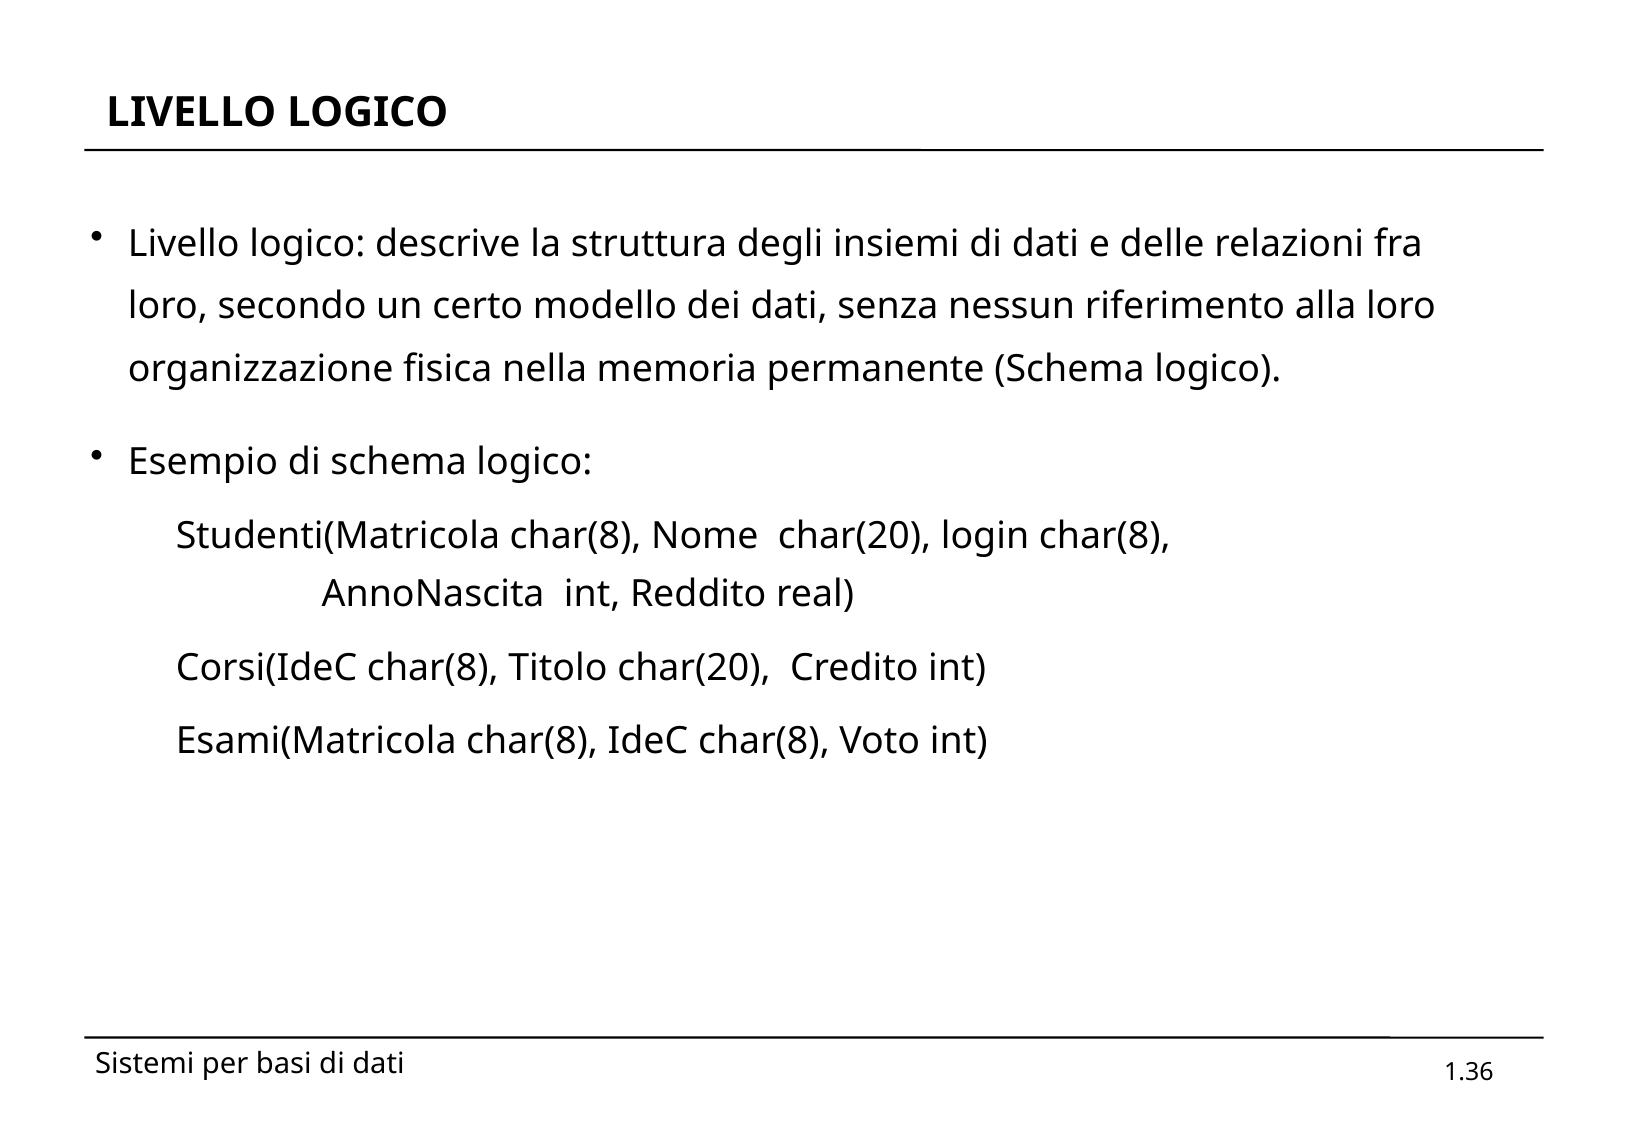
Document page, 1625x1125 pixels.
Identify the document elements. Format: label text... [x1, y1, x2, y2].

title LIVELLO LOGICO [96, 87, 480, 140]
list Livello logico: descrive la struttura degli insiemi di dati e delle relazioni fra loro, secondo un certo modello dei dati, senza nessun riferimento alla loro organizzazione fisica nella memoria permanente (Schema logico). Esempio di schema logico: Studenti(Matricola char(8), Nome char(20), login char(8), AnnoNascita int, Reddito real) Corsi(IdeC char(8), Titolo char(20), Credito int) Esami(Matricola char(8), IdeC char(8), Voto int) [79, 196, 1456, 781]
